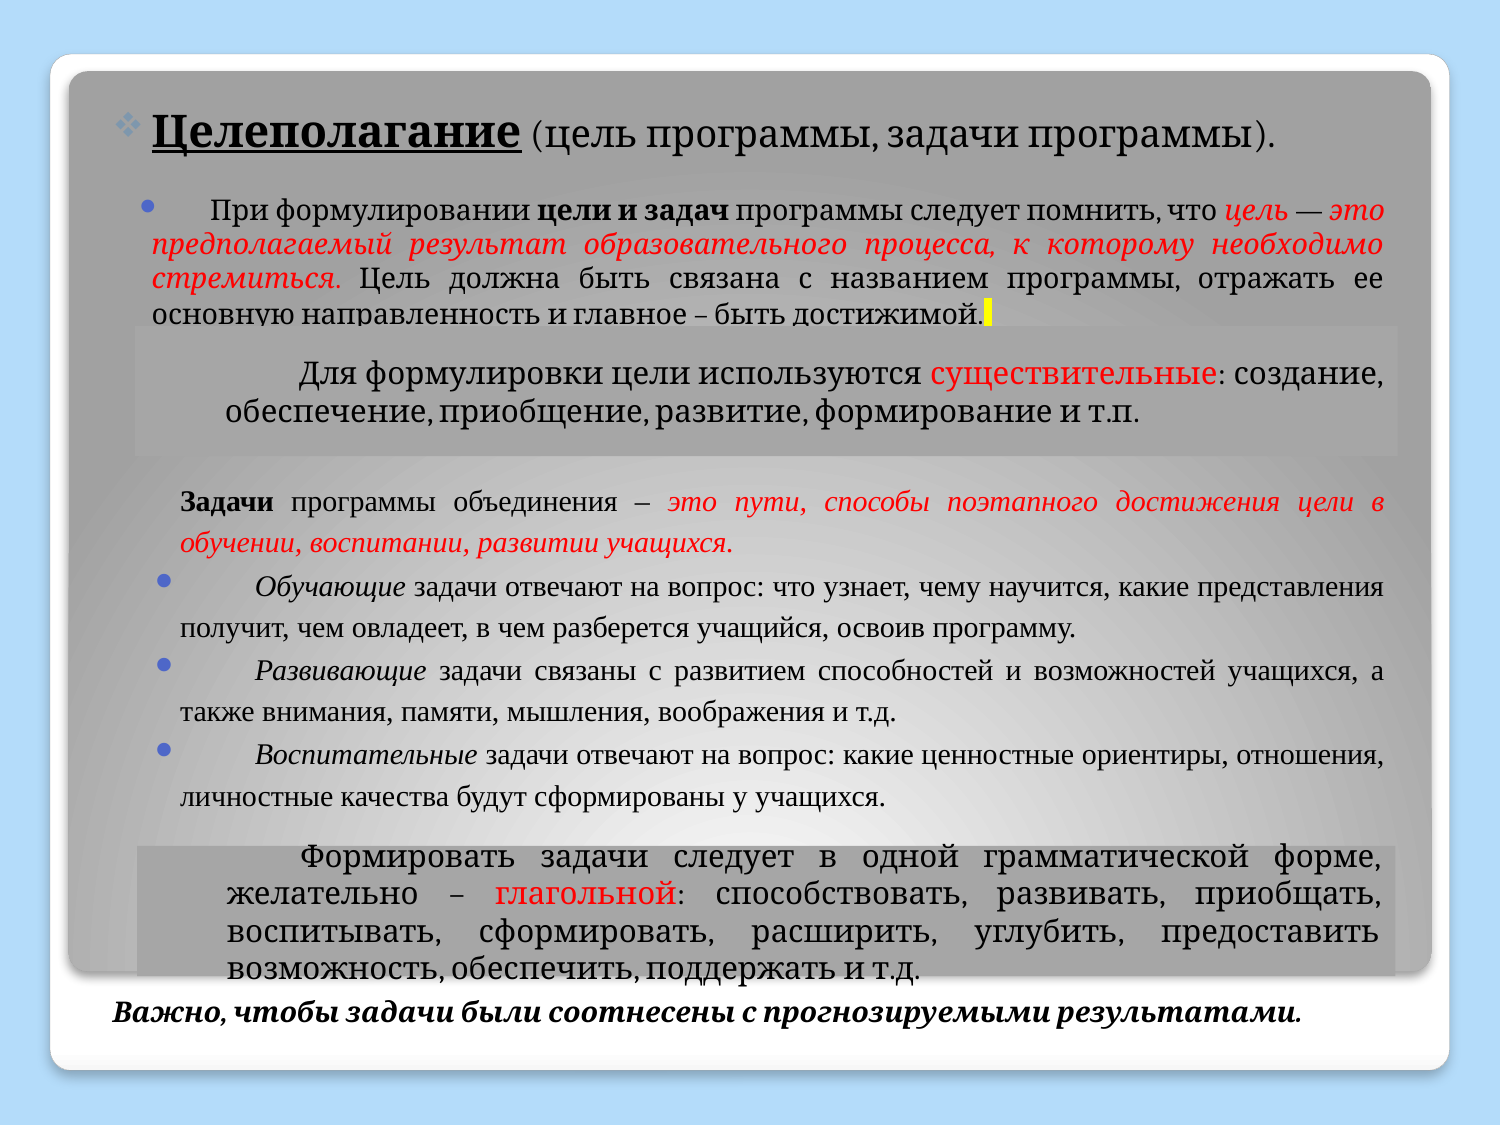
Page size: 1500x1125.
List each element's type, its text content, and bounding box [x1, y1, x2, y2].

list Целеполагание (цель программы, задачи программы). При формулировании цели и задач программы следует помнить, что цель — это предполагаемый результат образовательного процесса, к которому необходимо стремиться. Цель должна быть связана с названием программы, отражать ее основную направленность и главное – быть достижимой. Задачи программы объединения – это пути, способы поэтапного достижения цели в обучении, воспитании, развитии учащихся. Обучающие задачи отвечают на вопрос: что узнает, чему научится, какие представления получит, чем овладеет, в чем разберется учащийся, освоив программу. Развивающие задачи связаны с развитием способностей и возможностей учащихся, а также внимания, памяти, мышления, воображения и т.д. Воспитательные задачи отвечают на вопрос: какие ценностные ориентиры, отношения, личностные качества будут сформированы у учащихся. Важно, чтобы задачи были соотнесены с прогнозируемыми результатами. [82, 86, 1400, 1071]
text_box Формировать задачи следует в одной грамматической форме, желательно – глагольной: способствовать, развивать, приобщать, воспитывать, сформировать, расширить, углубить, предоставить возможность, обеспечить, поддержать и т.д. [134, 842, 1399, 980]
text_box Для формулировки цели используются существительные: создание, обеспечение, приобщение, развитие, формирование и т.п. [132, 323, 1401, 460]
